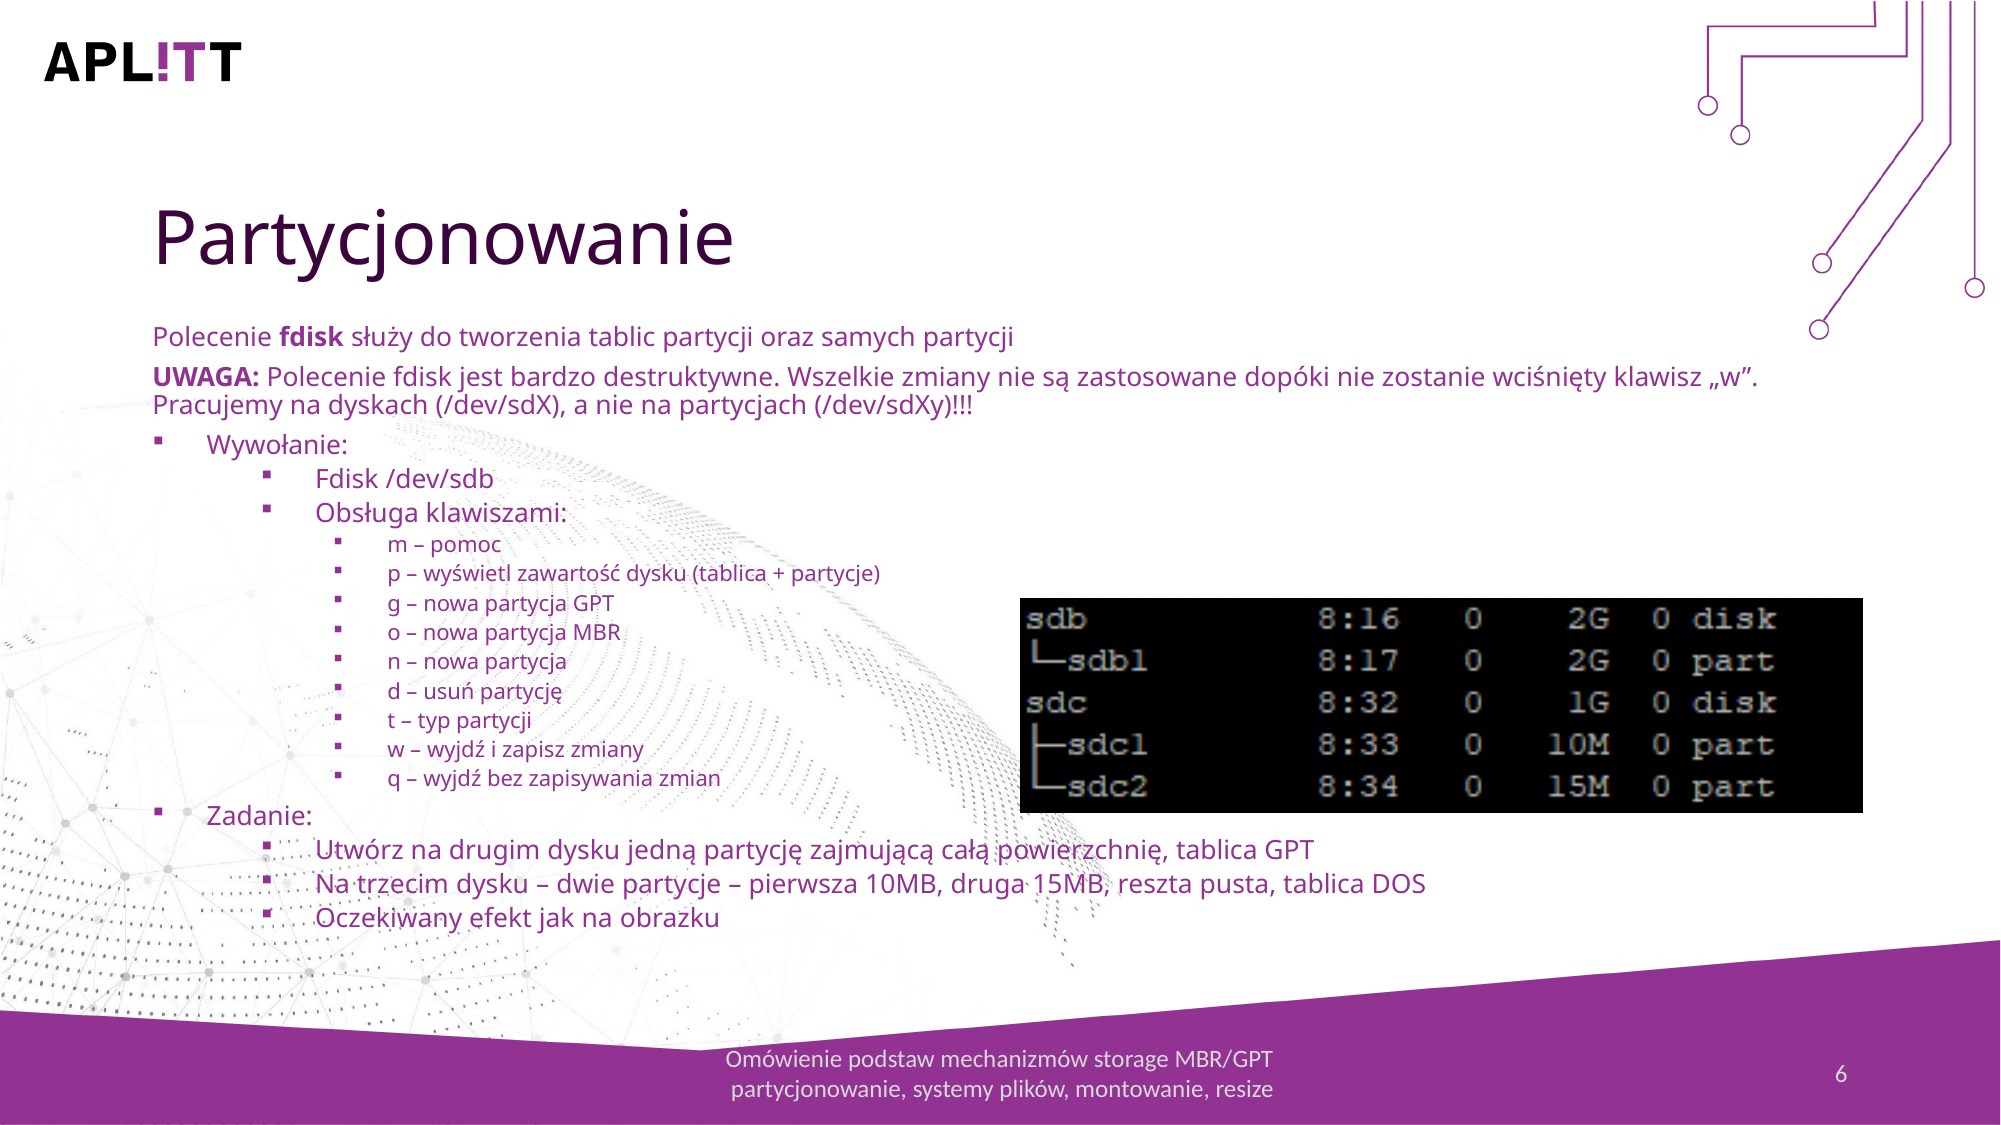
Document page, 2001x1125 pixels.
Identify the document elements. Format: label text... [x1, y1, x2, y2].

footer Omówienie podstaw mechanizmów storage MBR/GPT partycjonowanie, systemy plików, montowanie, resize [662, 1042, 1338, 1103]
picture [0, 0, 2001, 1125]
list Partycjonowanie [137, 178, 1863, 303]
list Polecenie fdisk służy do tworzenia tablic partycji oraz samych partycji UWAGA: Polecenie fdisk jest bardzo destruktywne. Wszelkie zmiany nie są zastosowane dopóki nie zostanie wciśnięty klawisz „w”. Pracujemy na dyskach (/dev/sdX), a nie na partycjach (/dev/sdXy)!!! Wywołanie: Fdisk /dev/sdb Obsługa klawiszami: m – pomoc p – wyświetl zawartość dysku (tablica + partycje) g – nowa partycja GPT o – nowa partycja MBR n – nowa partycja d – usuń partycję t – typ partycji w – wyjdź i zapisz zmiany q – wyjdź bez zapisywania zmian Zadanie: Utwórz na drugim dysku jedną partycję zajmującą całą powierzchnię, tablica GPT Na trzecim dysku – dwie partycje – pierwsza 10MB, druga 15MB, reszta pusta, tablica DOS Oczekiwany efekt jak na obrazku [137, 316, 1863, 947]
slide_number 6 [1412, 1042, 1863, 1103]
